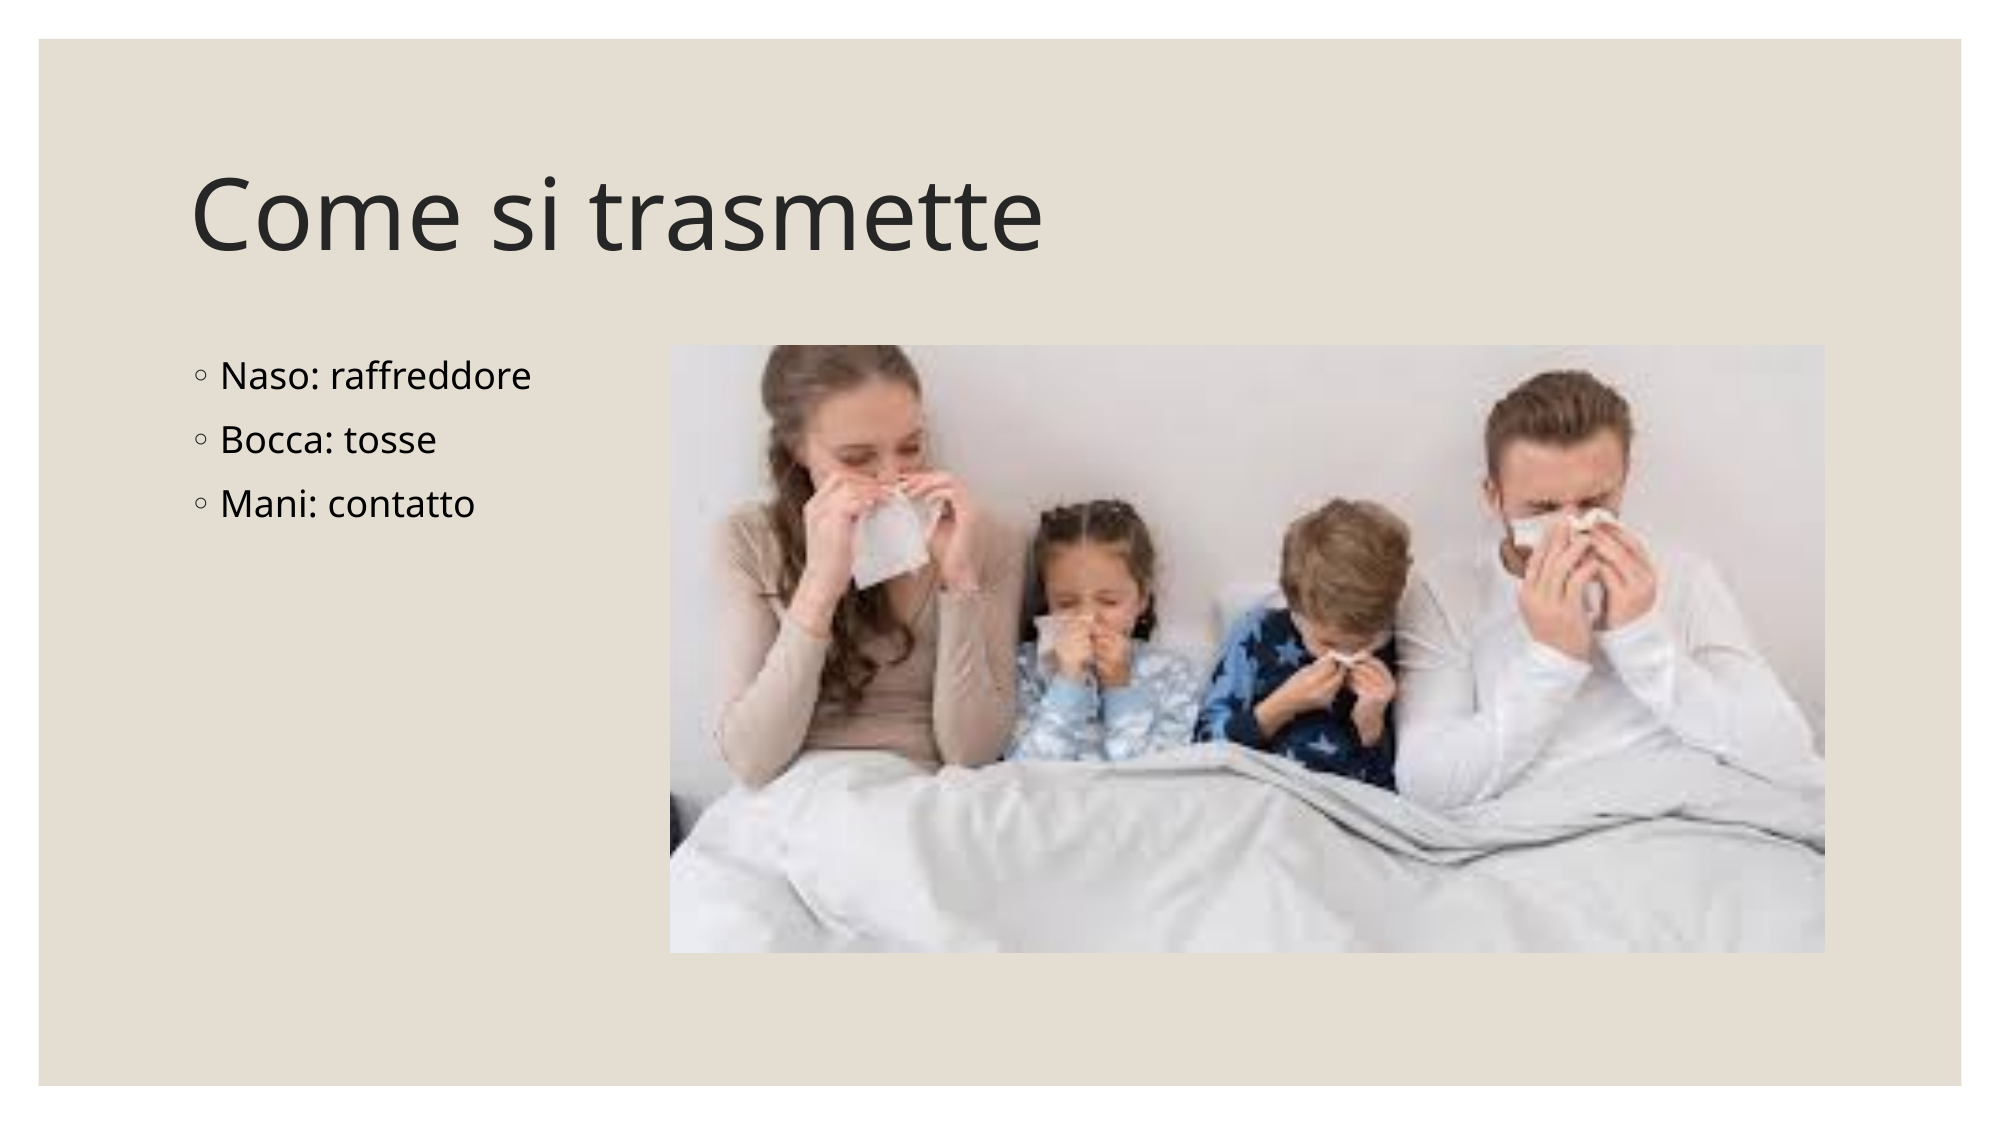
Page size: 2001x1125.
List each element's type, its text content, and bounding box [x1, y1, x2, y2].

list Naso: raffreddore Bocca: tosse Mani: contatto [174, 345, 1825, 990]
picture [670, 345, 1825, 953]
title Come si trasmette [174, 105, 1825, 331]
